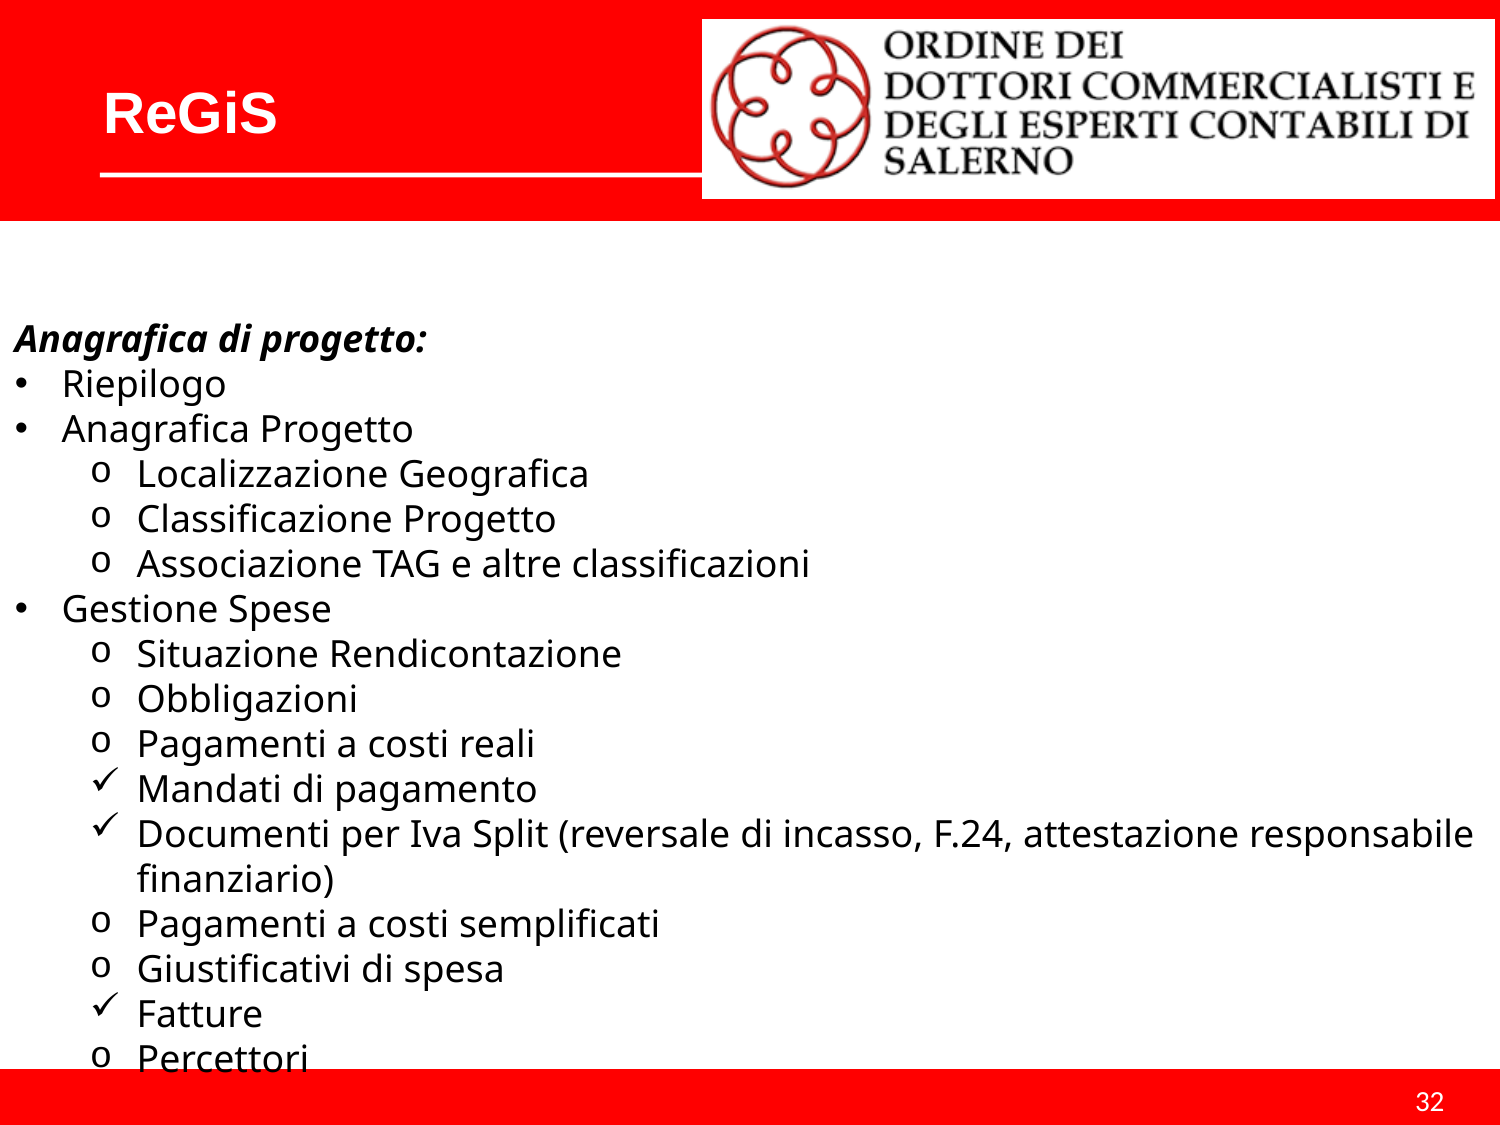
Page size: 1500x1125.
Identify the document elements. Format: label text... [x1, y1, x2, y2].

text_box ReGiS [73, 77, 702, 153]
text_box 32 [1122, 1069, 1460, 1125]
picture [702, 13, 1495, 206]
text_box Anagrafica di progetto: Riepilogo Anagrafica Progetto Localizzazione Geografica Classificazione Progetto Associazione TAG e altre classificazioni Gestione Spese Situazione Rendicontazione Obbligazioni Pagamenti a costi reali Mandati di pagamento Documenti per Iva Split (reversale di incasso, F.24, attestazione responsabile finanziario) Pagamenti a costi semplificati Giustificativi di spesa Fatture Percettori [0, 307, 1495, 1088]
